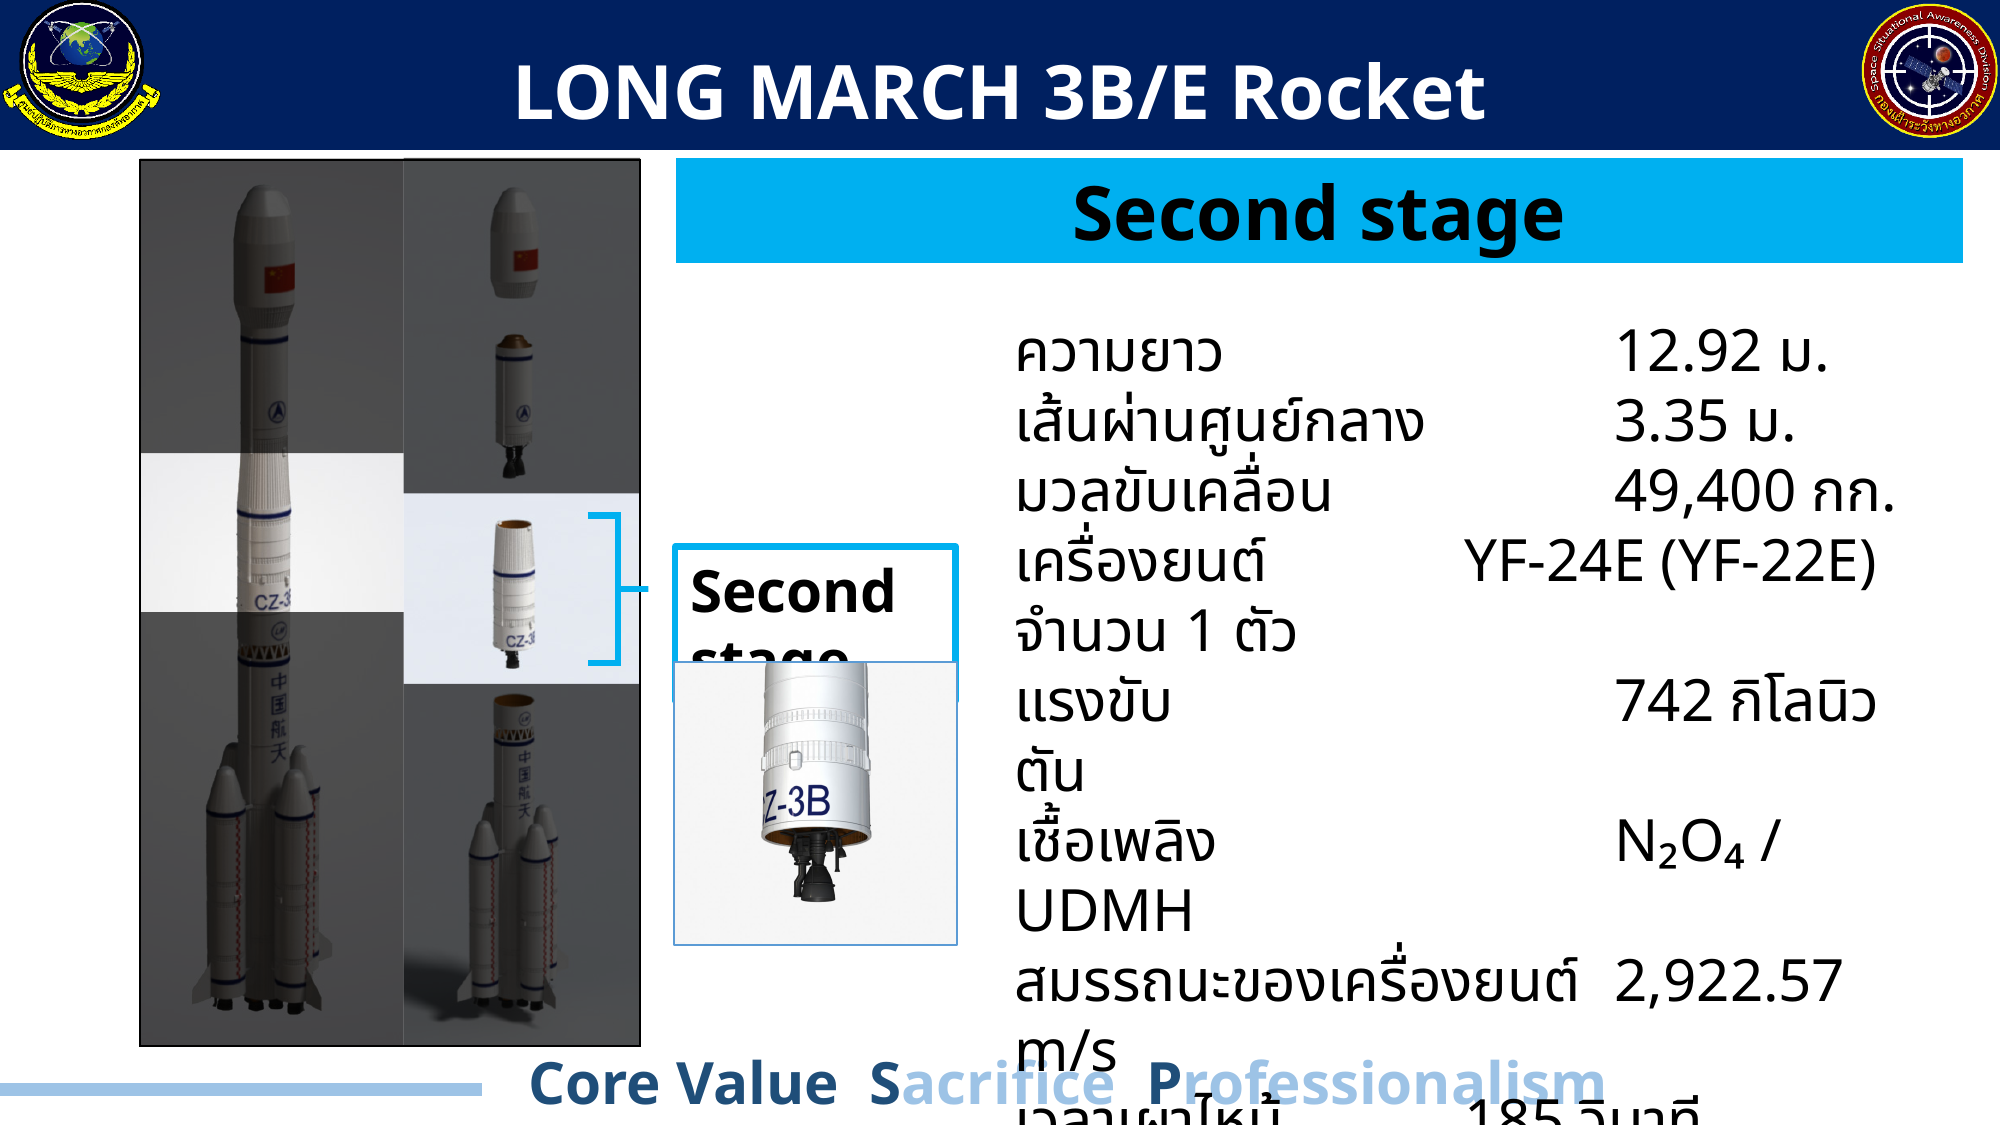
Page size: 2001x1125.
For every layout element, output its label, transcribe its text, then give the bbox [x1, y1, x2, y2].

text_box Second stage [676, 158, 1963, 263]
picture [139, 159, 641, 1047]
text_box Second stage [675, 546, 956, 661]
picture [0, 0, 163, 140]
picture [675, 663, 956, 944]
text_box LONG MARCH 3B/E Rocket [244, 37, 1756, 142]
text_box ความยาว 12.92 ม. เส้นผ่านศูนย์กลาง 3.35 ม. มวลขับเคลื่อน 49,400 กก. เครื่องยนต์ YF-24E (YF-22E) จำนวน 1 ตัว แรงขับ 742 กิโลนิวตัน เชื้อเพลิง N₂O₄ / UDMH สมรรถนะของเครื่องยนต์ 2,922.57 m/s เวลาเผาไหม้ 185 วินาที [999, 305, 1963, 1125]
picture [1861, 2, 1998, 140]
